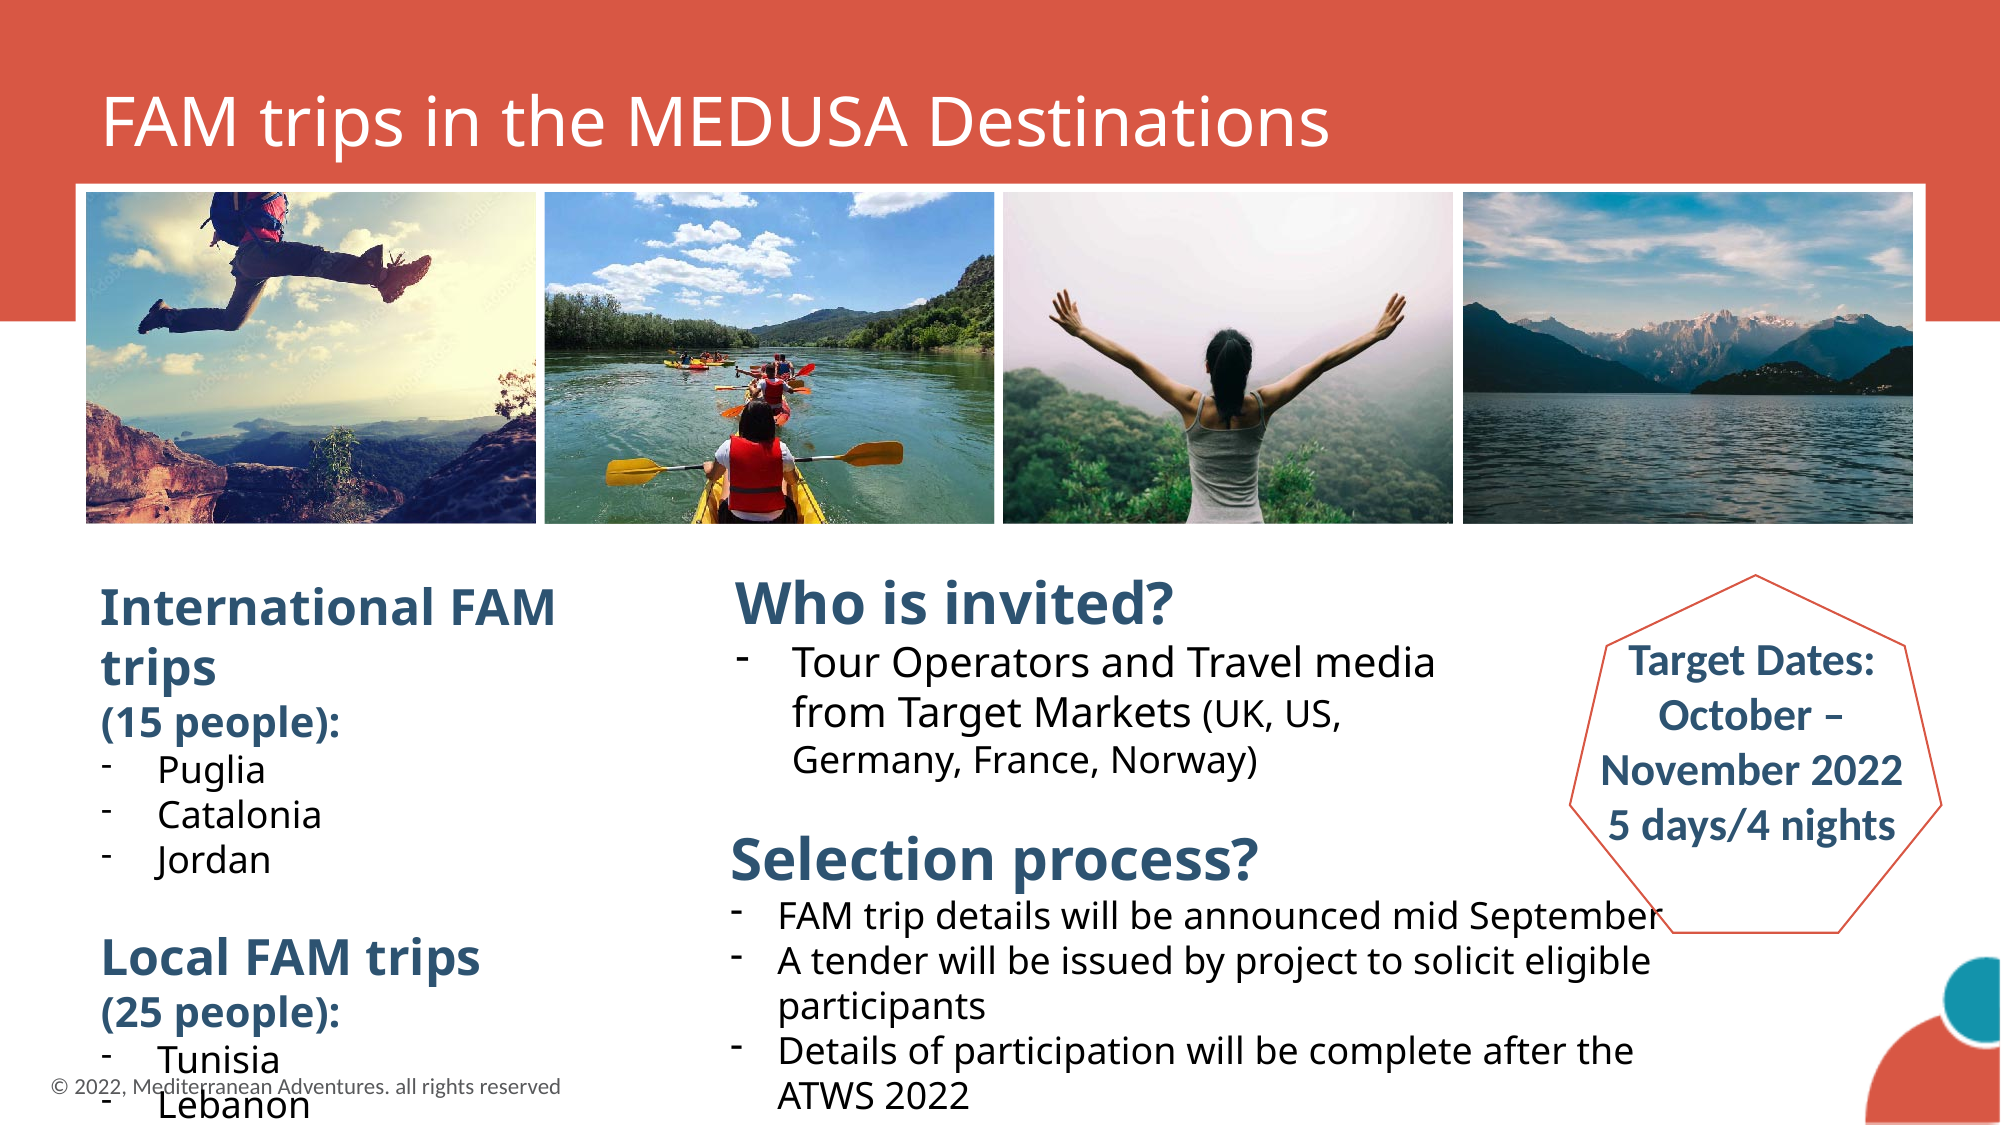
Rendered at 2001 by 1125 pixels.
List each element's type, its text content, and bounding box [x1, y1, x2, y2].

picture [85, 192, 536, 524]
text_box Who is invited? Tour Operators and Travel media from Target Markets (UK, US, Germany, France, Norway) [720, 558, 1464, 789]
picture [1463, 192, 1913, 524]
text_box FAM trips in the MEDUSA Destinations [85, 79, 1662, 157]
picture [1003, 192, 1453, 524]
picture [544, 192, 995, 524]
text_box Target Dates: October – November 2022 5 days/4 nights [1547, 622, 1957, 857]
picture [1853, 941, 2001, 1125]
text_box Selection process? FAM trip details will be announced mid September A tender will be issued by project to solicit eligible participants Details of participation will be complete after the ATWS 2022 [715, 814, 1717, 1125]
text_box [1654, 573, 1857, 622]
text_box International FAM trips (15 people): Puglia Catalonia Jordan Local FAM trips (25 people): Tunisia Lebanon [85, 568, 650, 1125]
text_box [1610, 857, 1901, 934]
